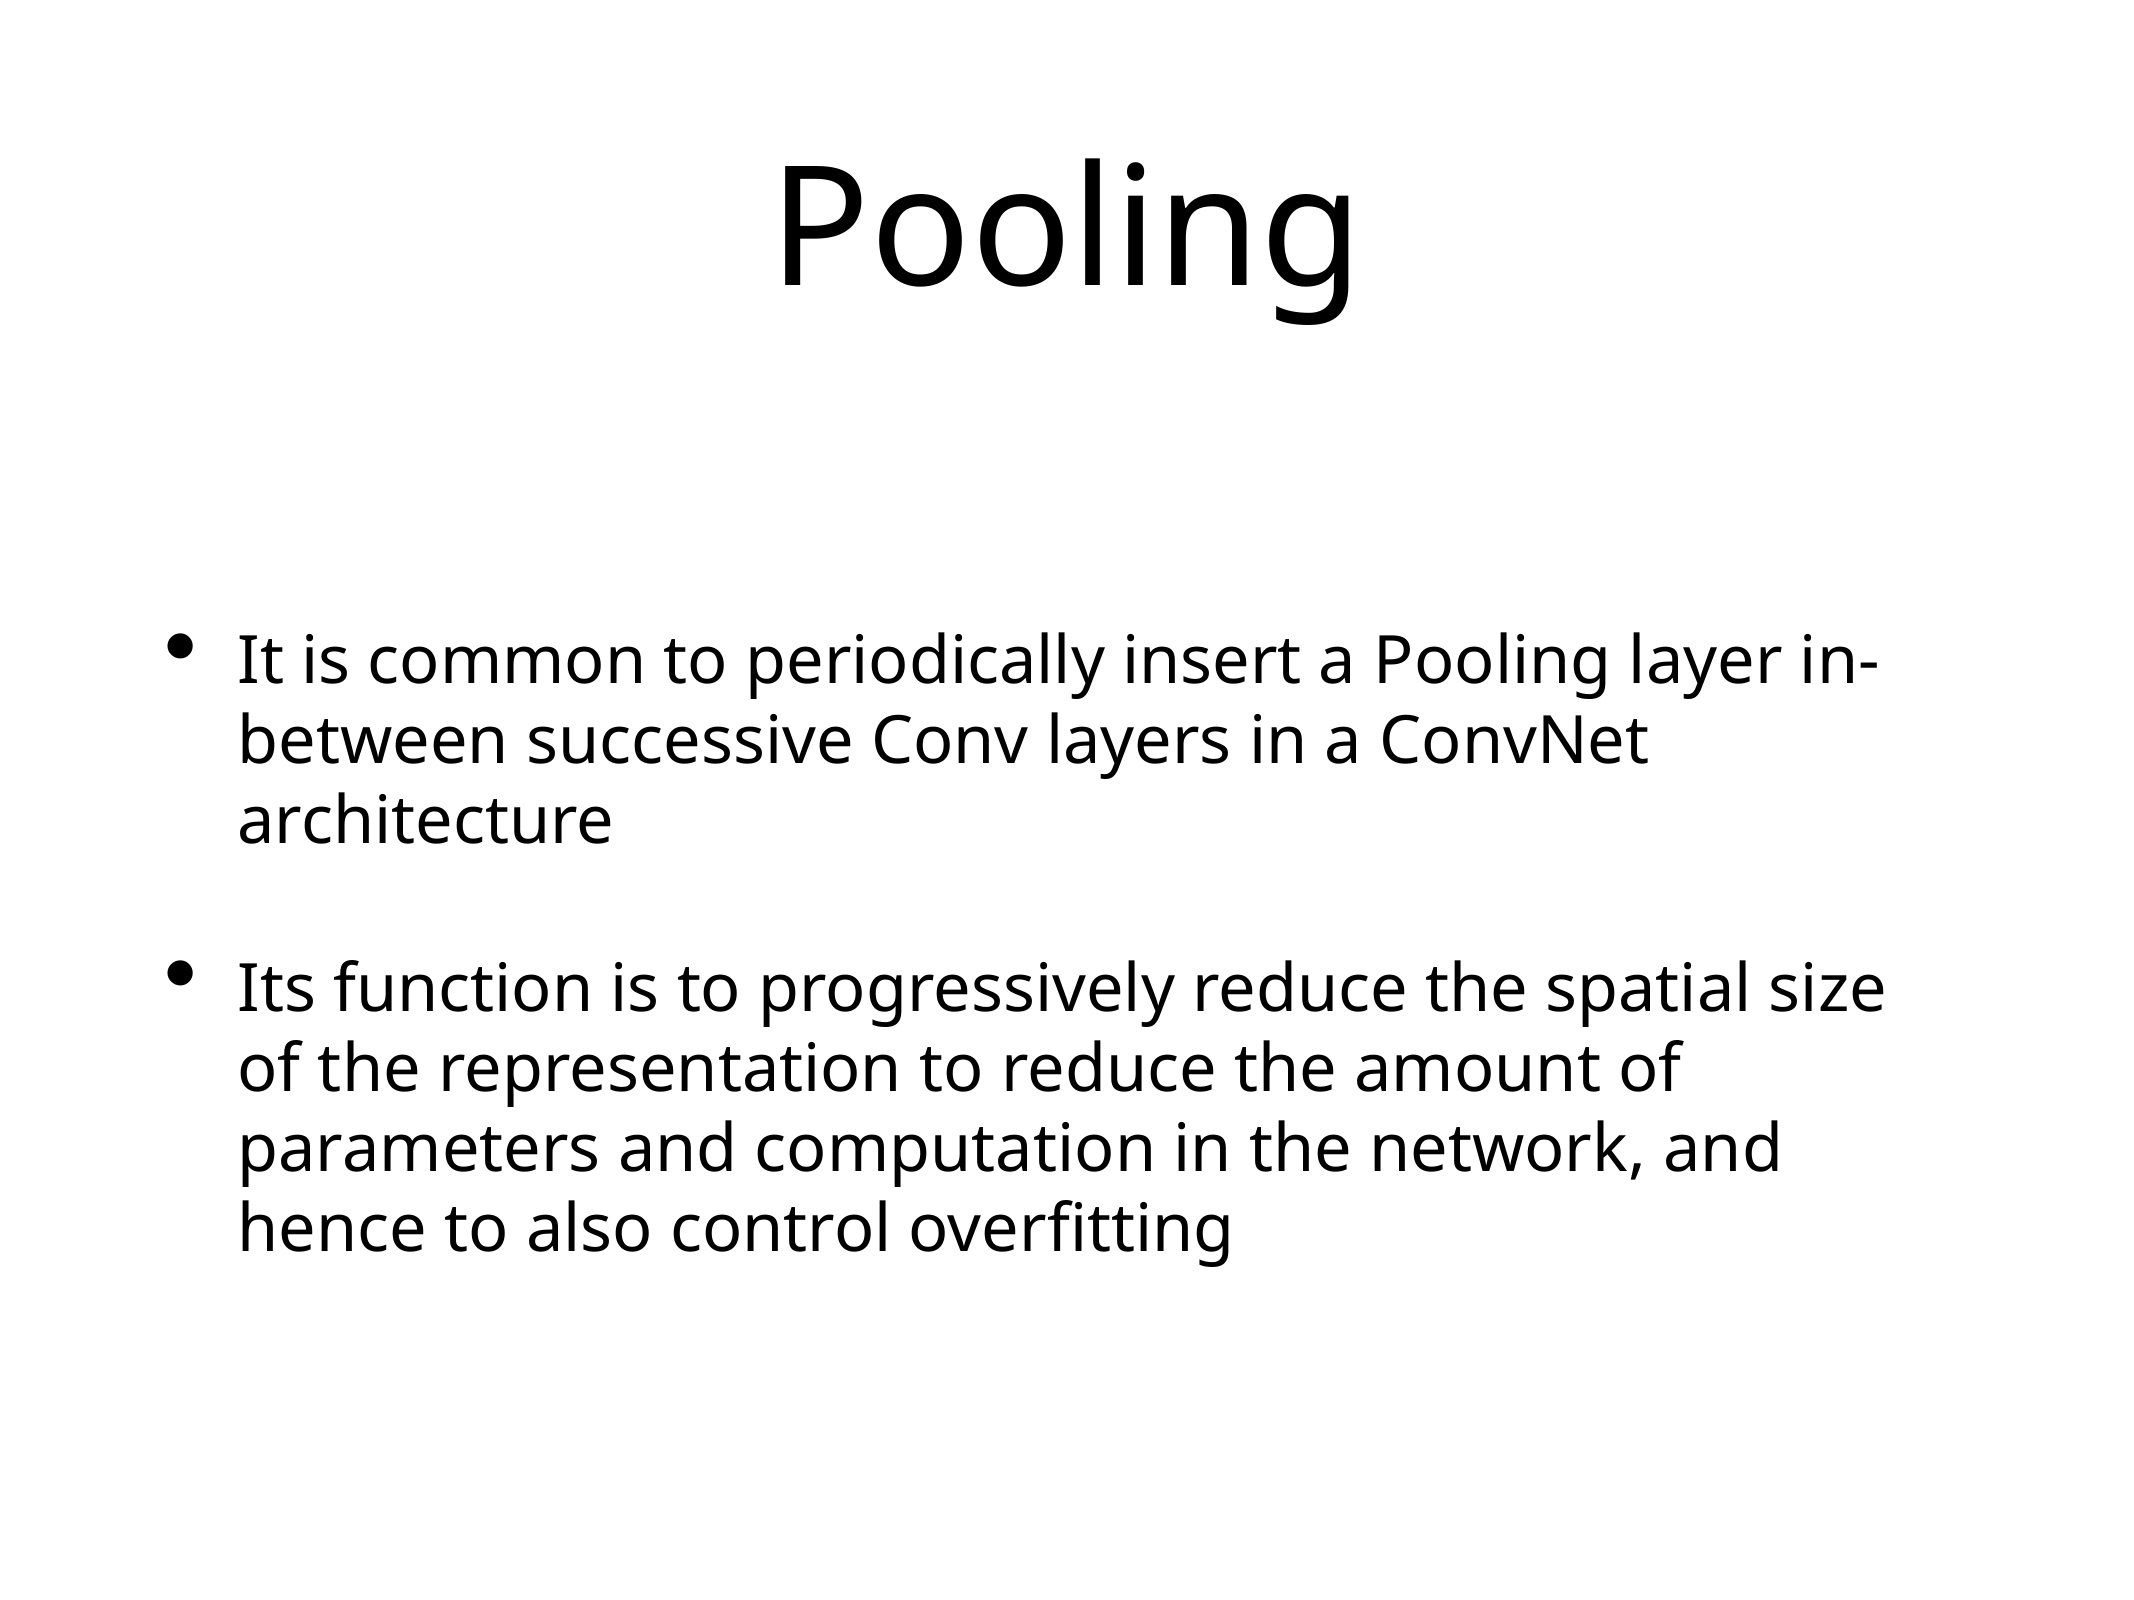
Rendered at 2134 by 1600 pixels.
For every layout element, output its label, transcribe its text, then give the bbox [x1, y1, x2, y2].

title Pooling [155, 41, 1978, 397]
list It is common to periodically insert a Pooling layer in-between successive Conv layers in a ConvNet architecture Its function is to progressively reduce the spatial size of the representation to reduce the amount of parameters and computation in the network, and hence to also control overfitting [155, 424, 1978, 1457]
